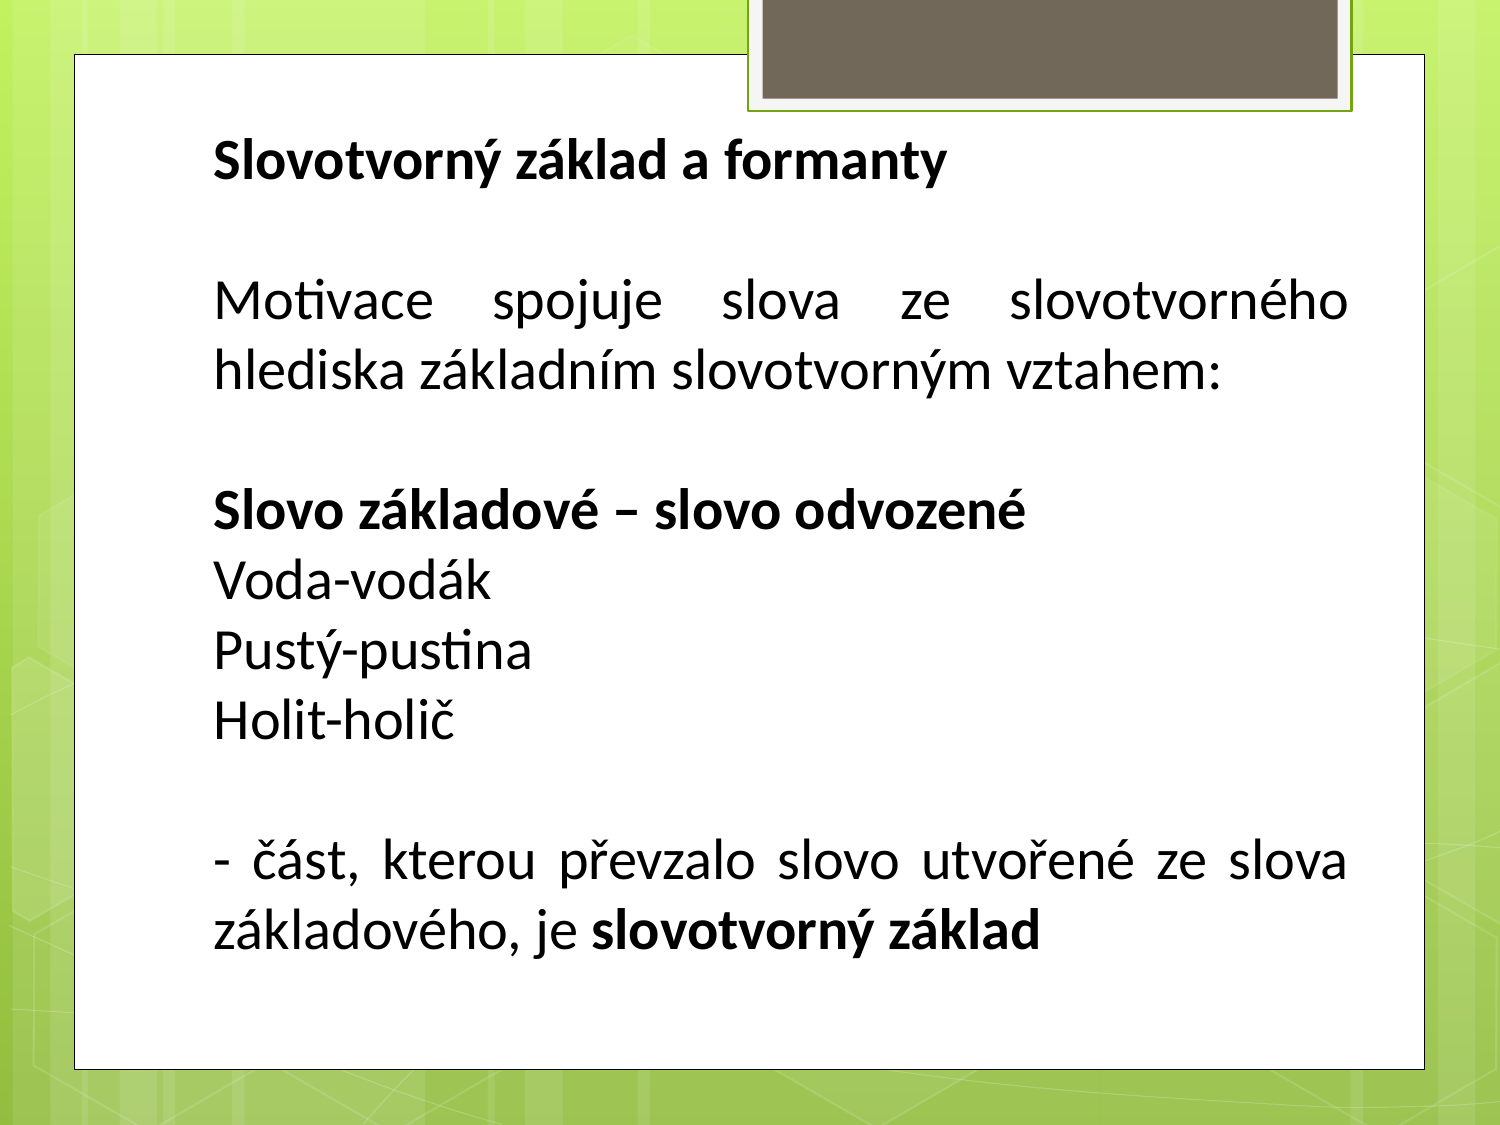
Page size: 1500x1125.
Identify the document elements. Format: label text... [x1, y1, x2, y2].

text_box Slovotvorný základ a formanty Motivace spojuje slova ze slovotvorného hlediska základním slovotvorným vztahem: Slovo základové – slovo odvozené Voda-vodák Pustý-pustina Holit-holič - část, kterou převzalo slovo utvořené ze slova základového, je slovotvorný základ [123, 113, 1365, 969]
